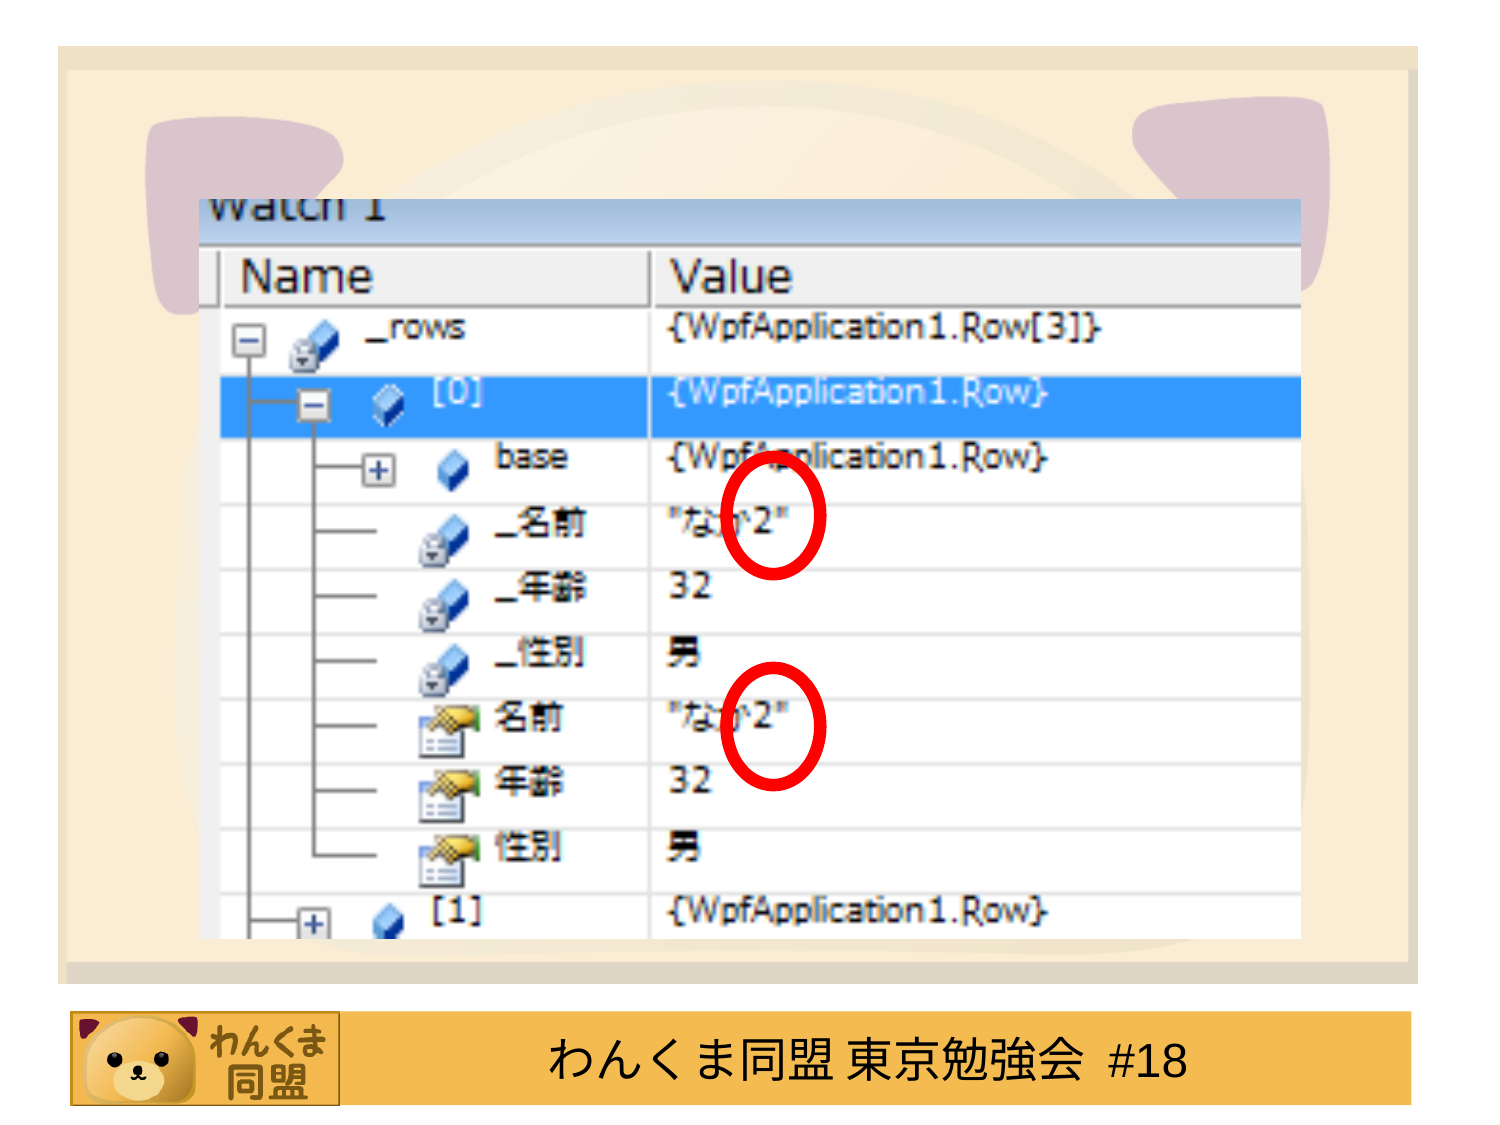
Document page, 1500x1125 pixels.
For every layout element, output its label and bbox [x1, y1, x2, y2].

picture [70, 1011, 340, 1106]
picture [58, 46, 1418, 984]
